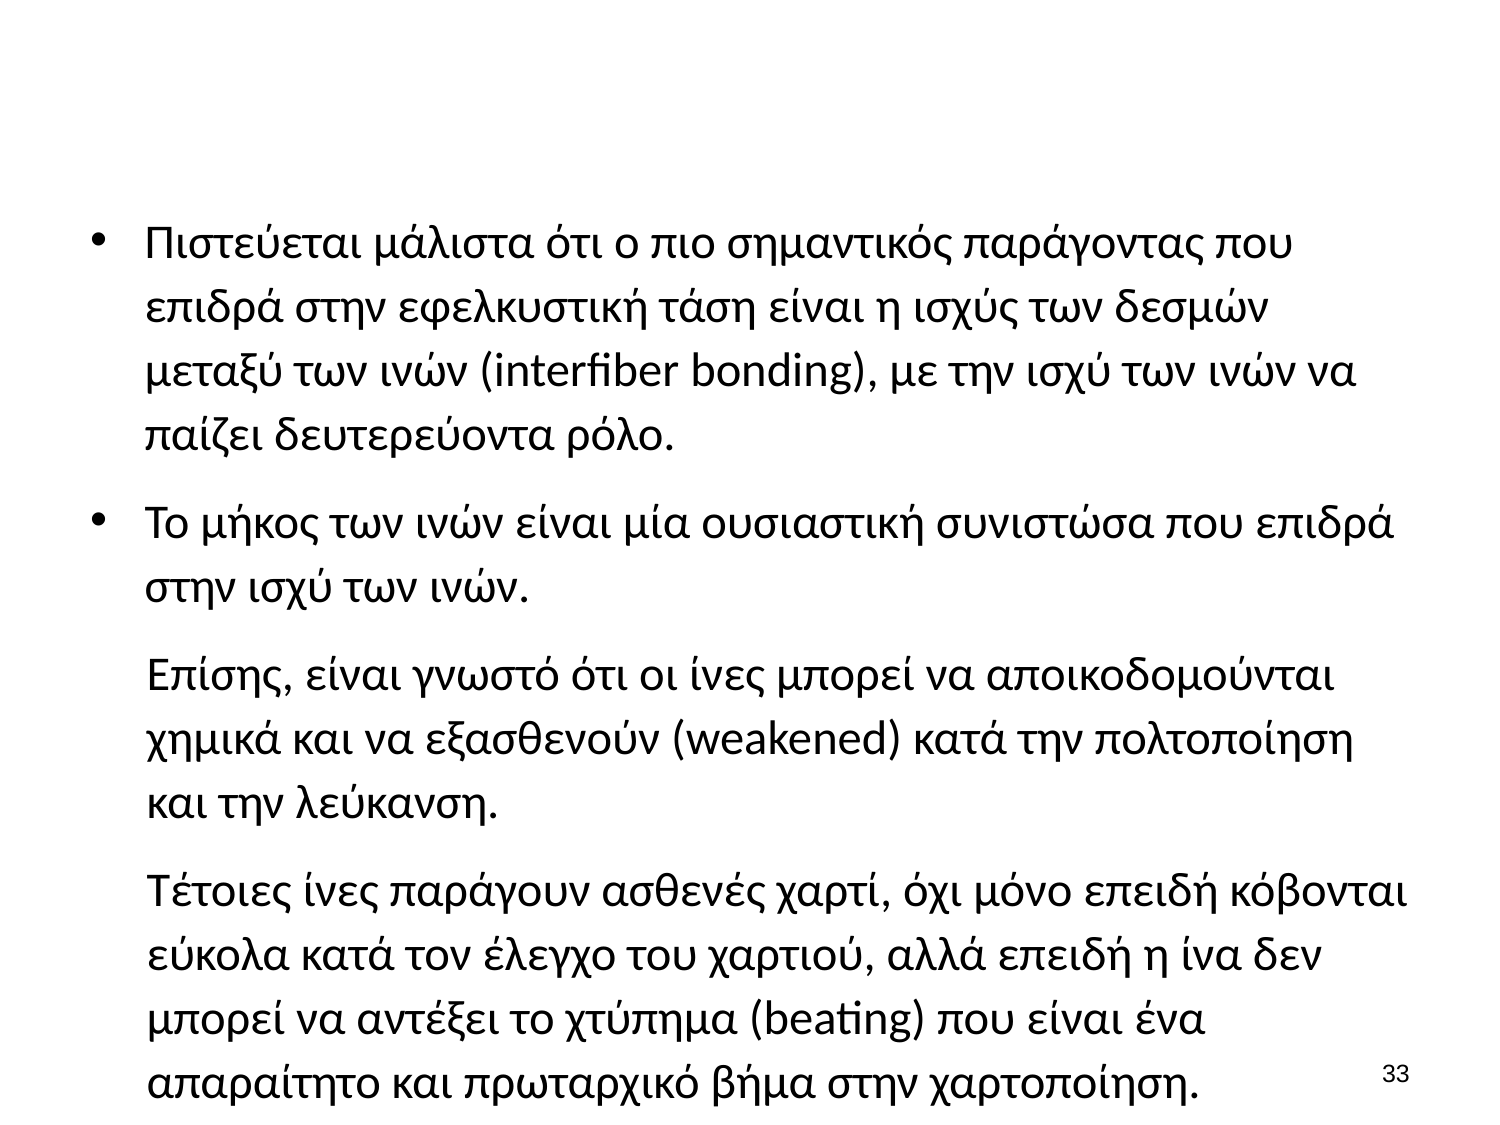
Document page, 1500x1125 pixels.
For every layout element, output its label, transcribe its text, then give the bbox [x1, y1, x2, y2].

list Πιστεύεται μάλιστα ότι ο πιο σημαντικός παράγοντας που επιδρά στην εφελκυστική τάση είναι η ισχύς των δεσμών μεταξύ των ινών (interfiber bonding), με την ισχύ των ινών να παίζει δευτερεύοντα ρόλο. Το μήκος των ινών είναι μία ουσιαστική συνιστώσα που επιδρά στην ισχύ των ινών. Επίσης, είναι γνωστό ότι οι ίνες μπορεί να αποικοδομούνται χημικά και να εξασθενούν (weakened) κατά την πολτοποίηση και την λεύκανση. Τέτοιες ίνες παράγουν ασθενές χαρτί, όχι μόνο επειδή κόβονται εύκολα κατά τον έλεγχο του χαρτιού, αλλά επειδή η ίνα δεν μπορεί να αντέξει το χτύπημα (beating) που είναι ένα απαραίτητο και πρωταρχικό βήμα στην χαρτοποίηση. [75, 196, 1425, 1125]
